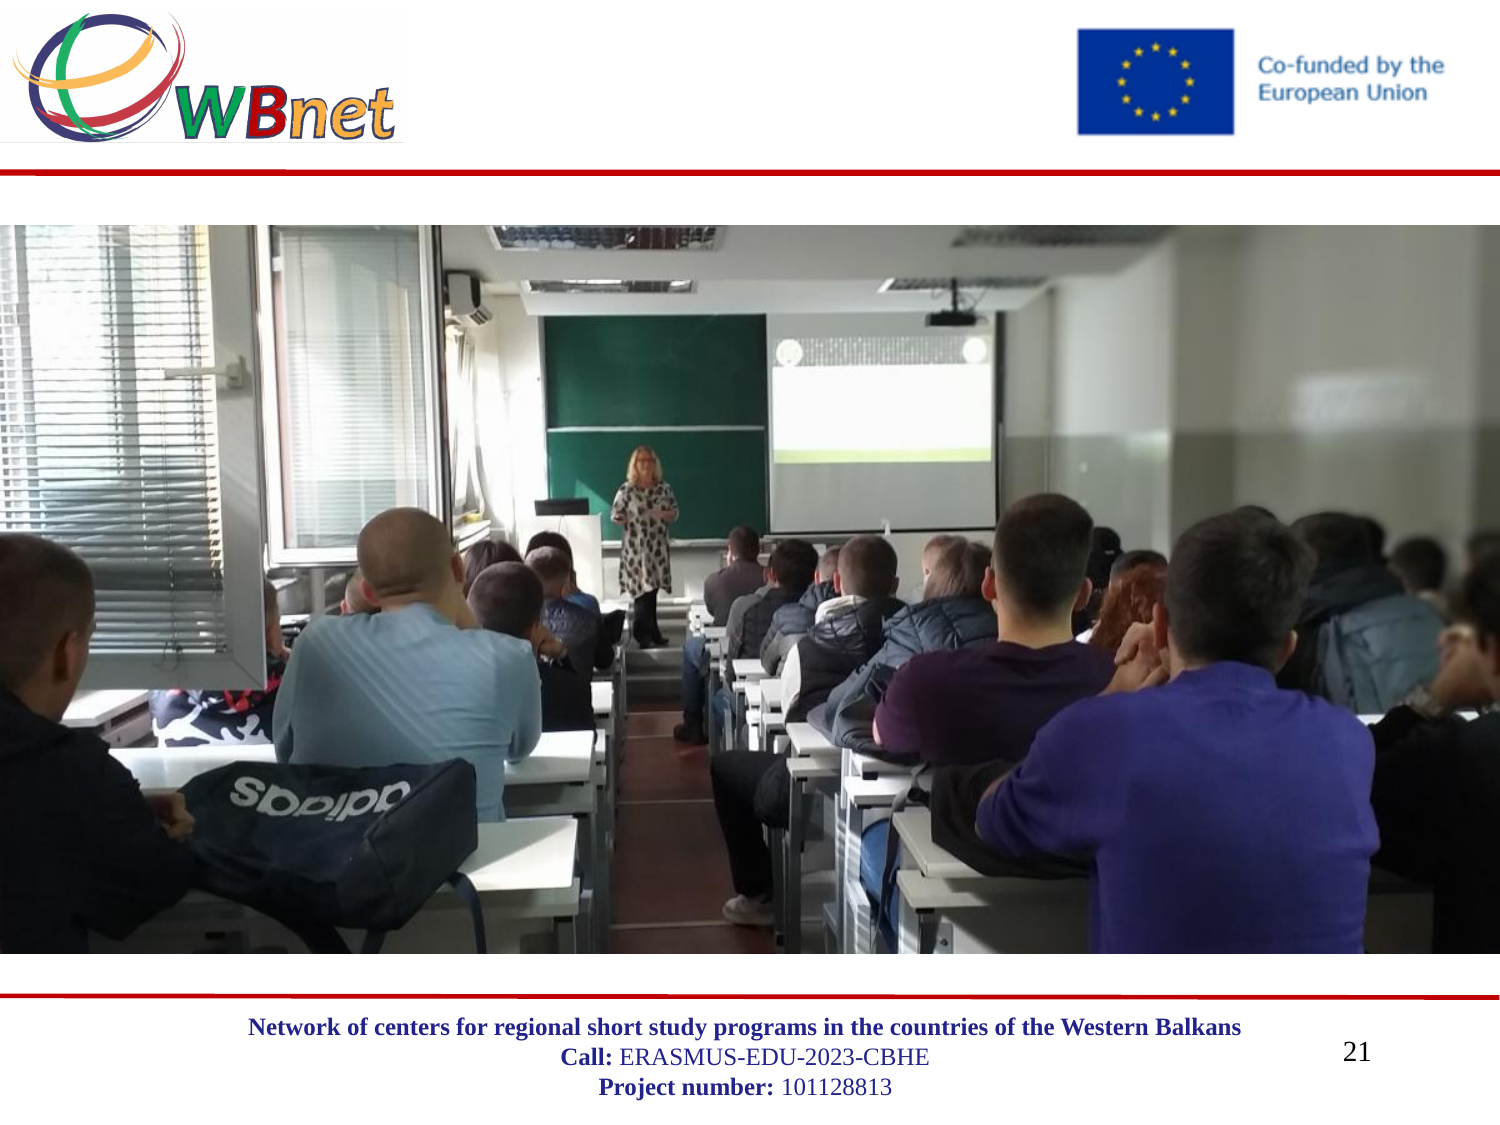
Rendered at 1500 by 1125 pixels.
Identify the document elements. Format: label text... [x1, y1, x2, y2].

text_box Network of centers for regional short study programs in the countries of the Western Balkans Call: ERASMUS-EDU-2023-CBHE Project number: 101128813 [10, 1006, 1480, 1108]
picture [1056, 9, 1461, 153]
picture [0, 224, 1500, 955]
picture [0, 9, 405, 143]
